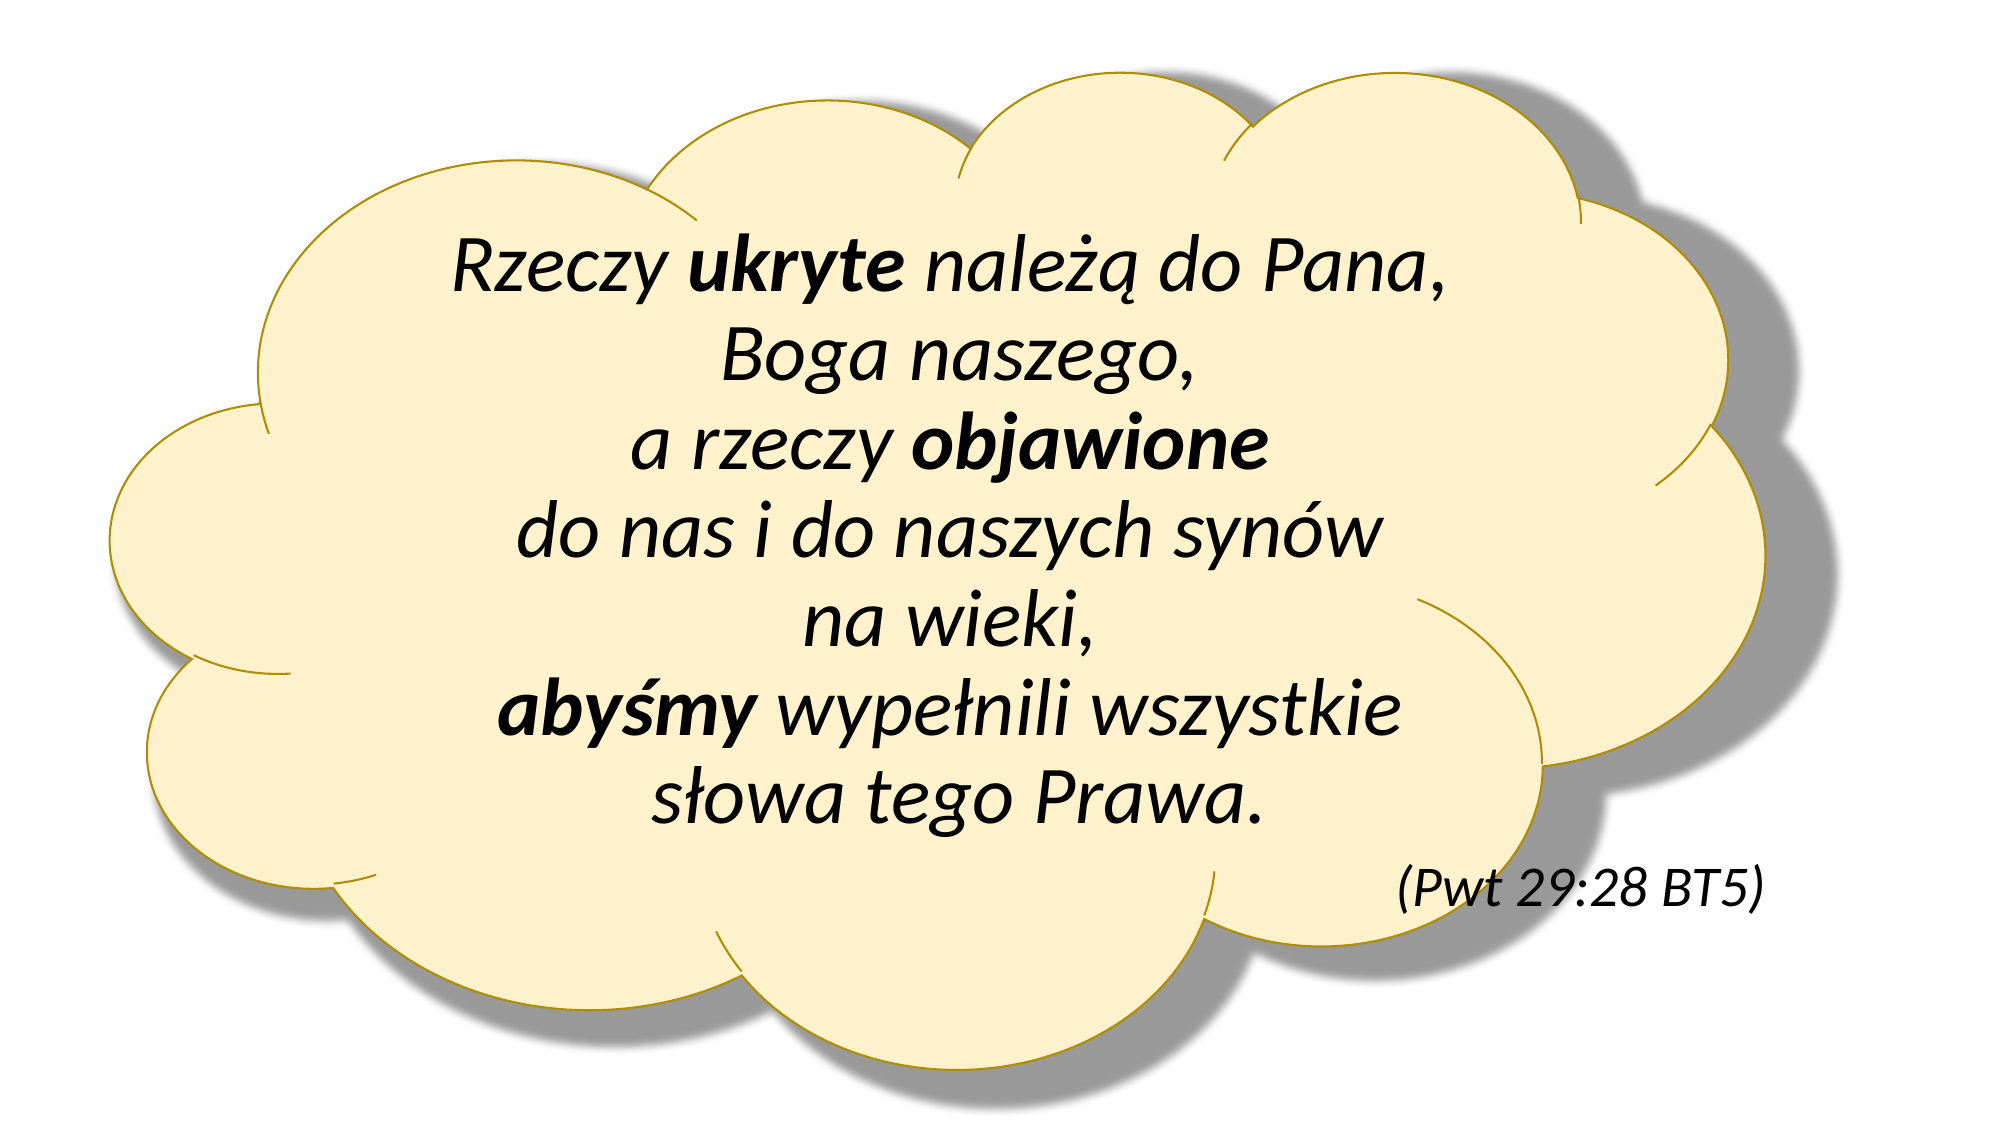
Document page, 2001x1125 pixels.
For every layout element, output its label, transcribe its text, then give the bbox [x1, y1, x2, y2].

list Rzeczy ukryte należą do Pana, Boga naszego, a rzeczy objawione do nas i do naszych synów na wieki, abyśmy wypełnili wszystkie słowa tego Prawa. (Pwt 29:28 BT5) [137, 213, 1782, 927]
